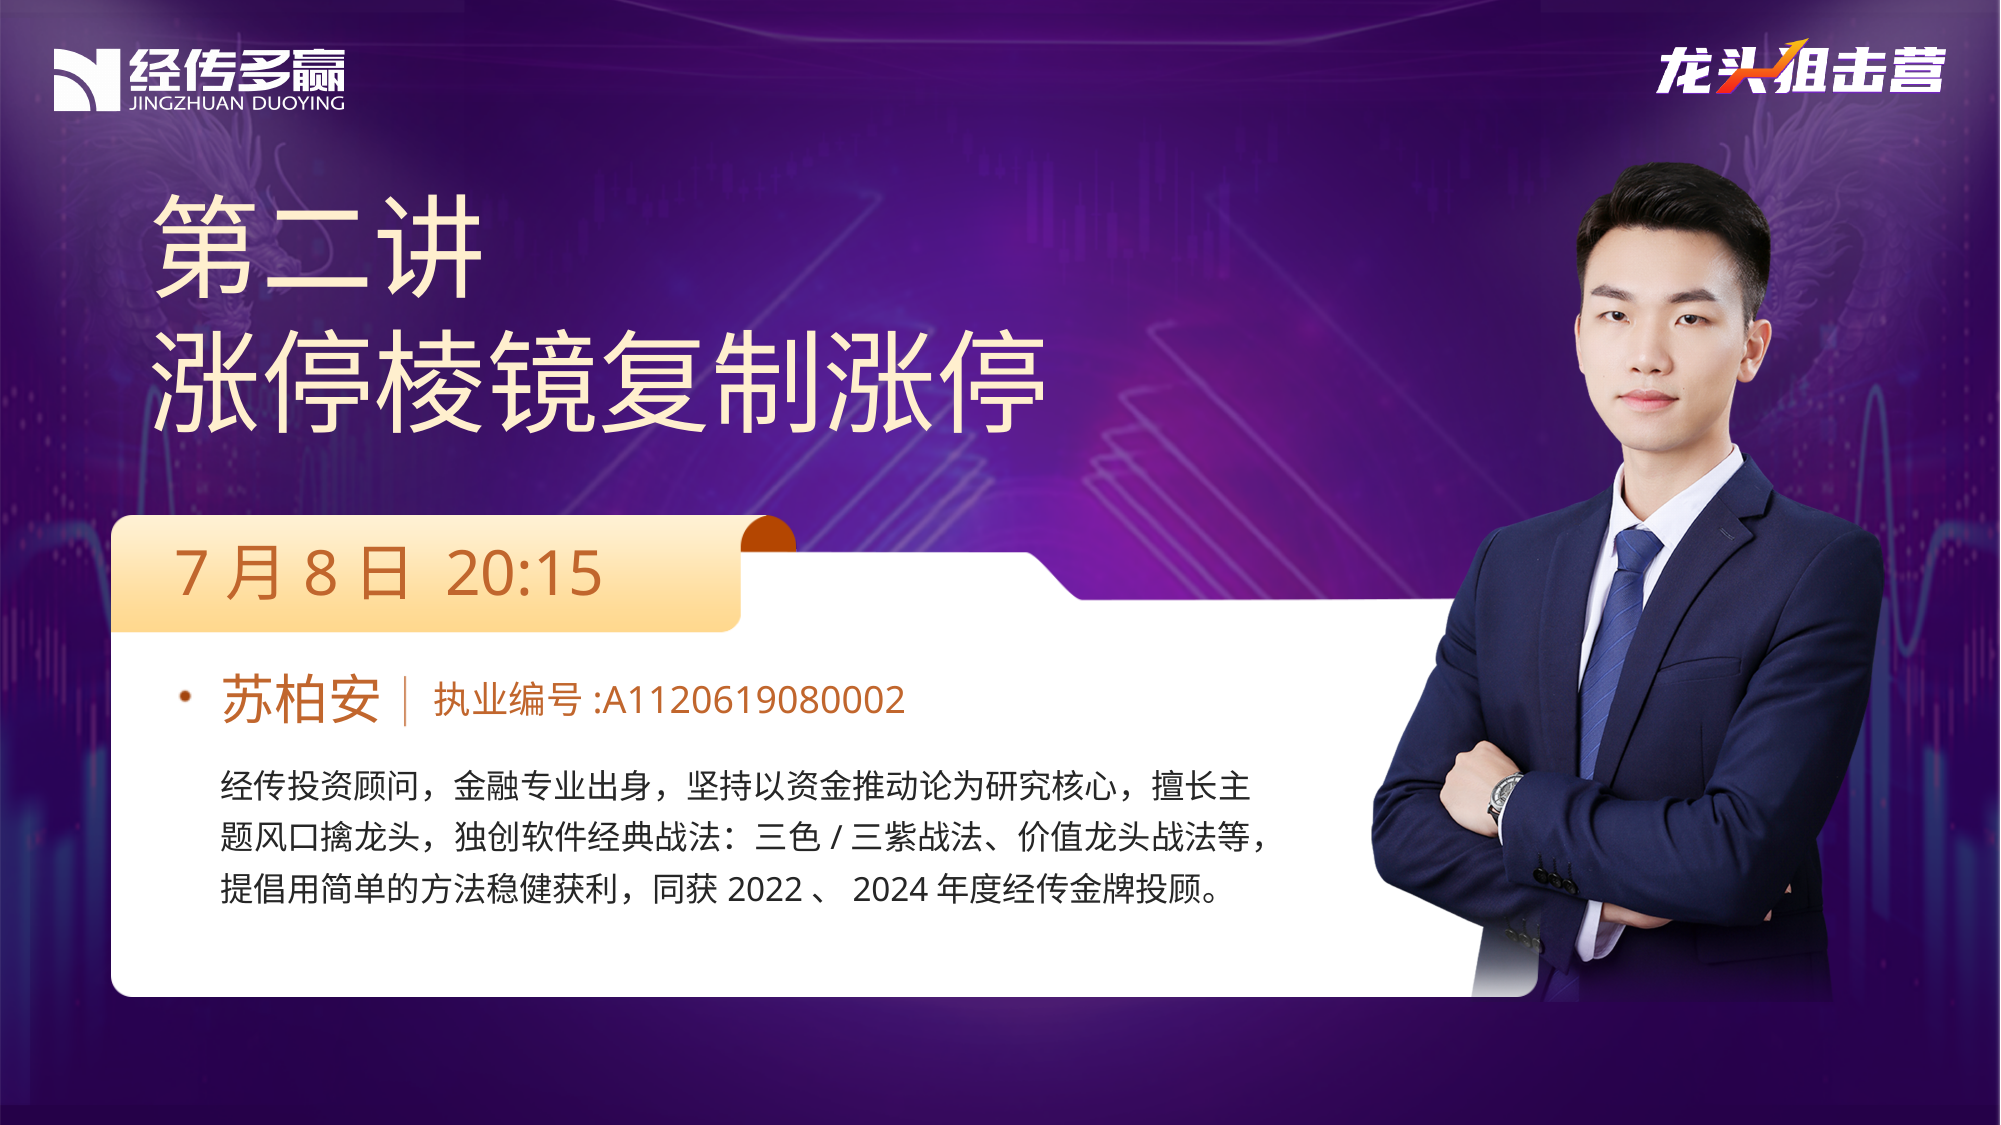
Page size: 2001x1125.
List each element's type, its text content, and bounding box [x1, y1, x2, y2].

text_box 7月8日 20:15 [160, 525, 825, 616]
text_box 执业编号:A1120619080002 [418, 668, 993, 728]
text_box 苏柏安 [205, 658, 427, 738]
picture [0, 0, 2000, 1125]
text_box 经传投资顾问，金融专业出身，坚持以资金推动论为研究核心，擅长主题风口擒龙头，独创软件经典战法：三色/三紫战法、价值龙头战法等，提倡用简单的方法稳健获利，同获2022、2024年度经传金牌投顾。 [205, 745, 1267, 916]
text_box 第二讲 涨停棱镜复制涨停 [134, 169, 1365, 368]
